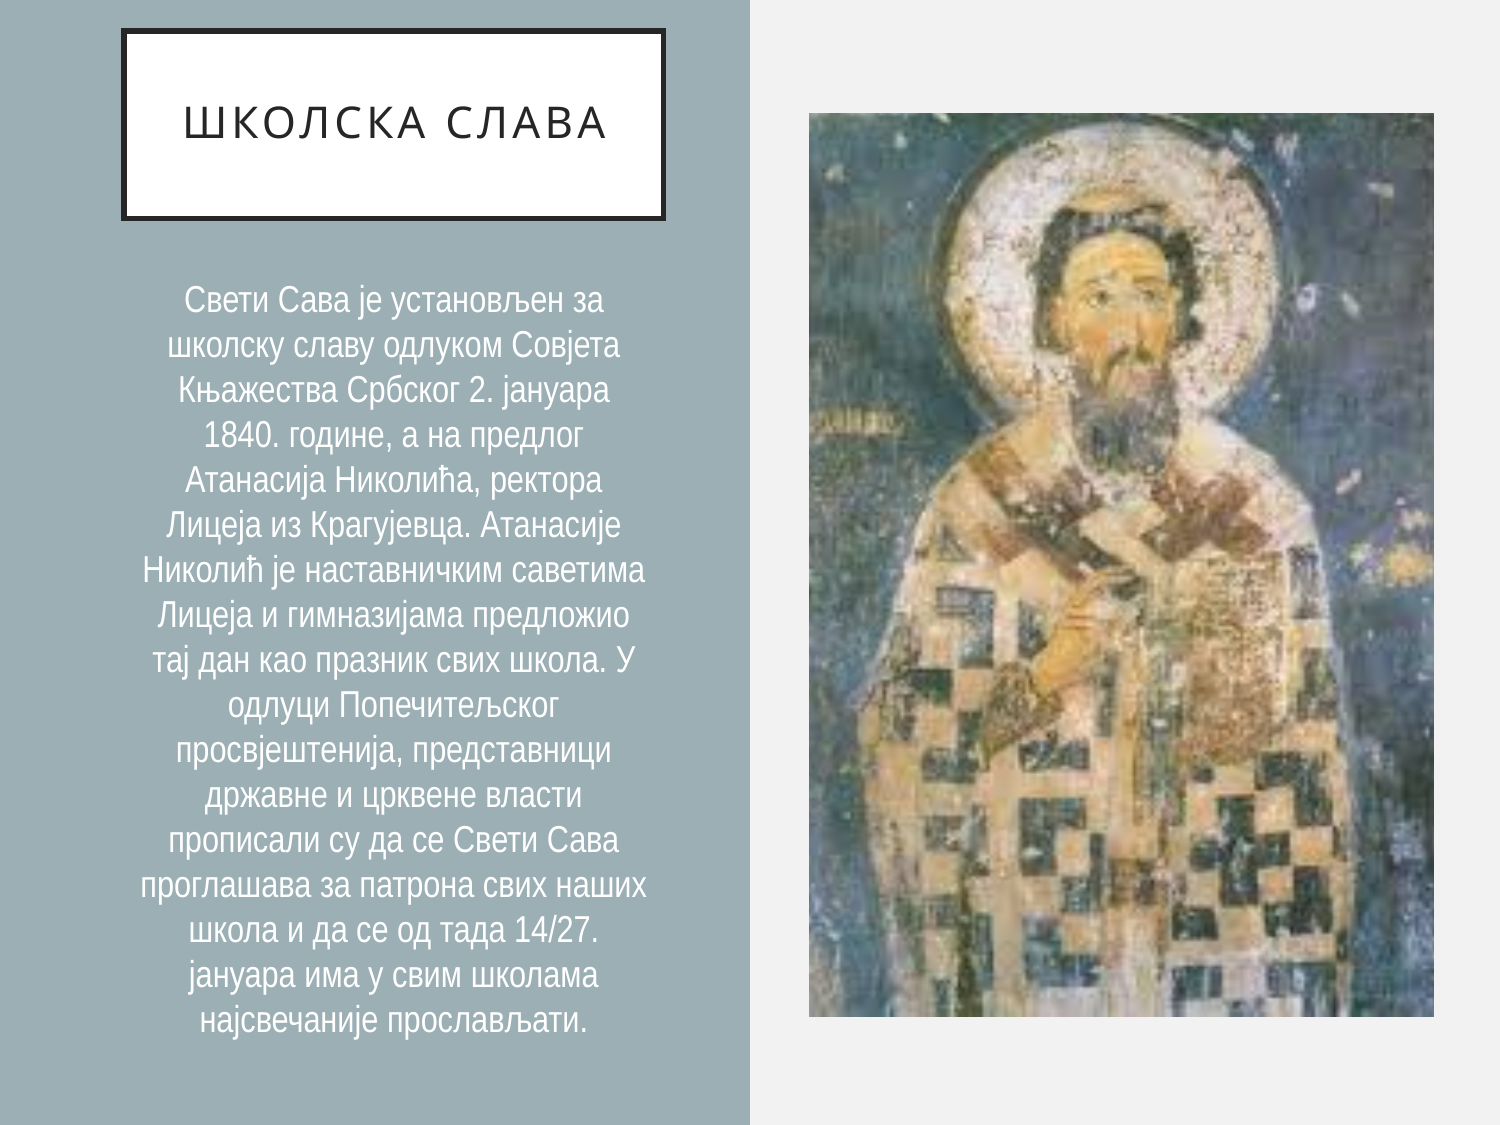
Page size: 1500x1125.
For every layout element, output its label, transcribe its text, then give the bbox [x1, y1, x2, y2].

title ШКОЛСКА СЛАВА [121, 28, 666, 221]
list Свети Сава је установљен за школску славу одлуком Совјета Књажества Србског 2. јануара 1840. године, а на предлог Атанасија Николића, ректора Лицеја из Крагујевца. Атанасије Николић је наставничким саветима Лицеја и гимназијама предложио тај дан као празник свих школа. У одлуци Попечитељског просвјештенија, представници државне и црквене власти прописали су да се Свети Сава проглашава за патрона свих наших школа и да се од тада 14/27. јануара има у свим школама најсвечаније прослављати. [123, 255, 664, 1059]
picture [809, 113, 1434, 1017]
